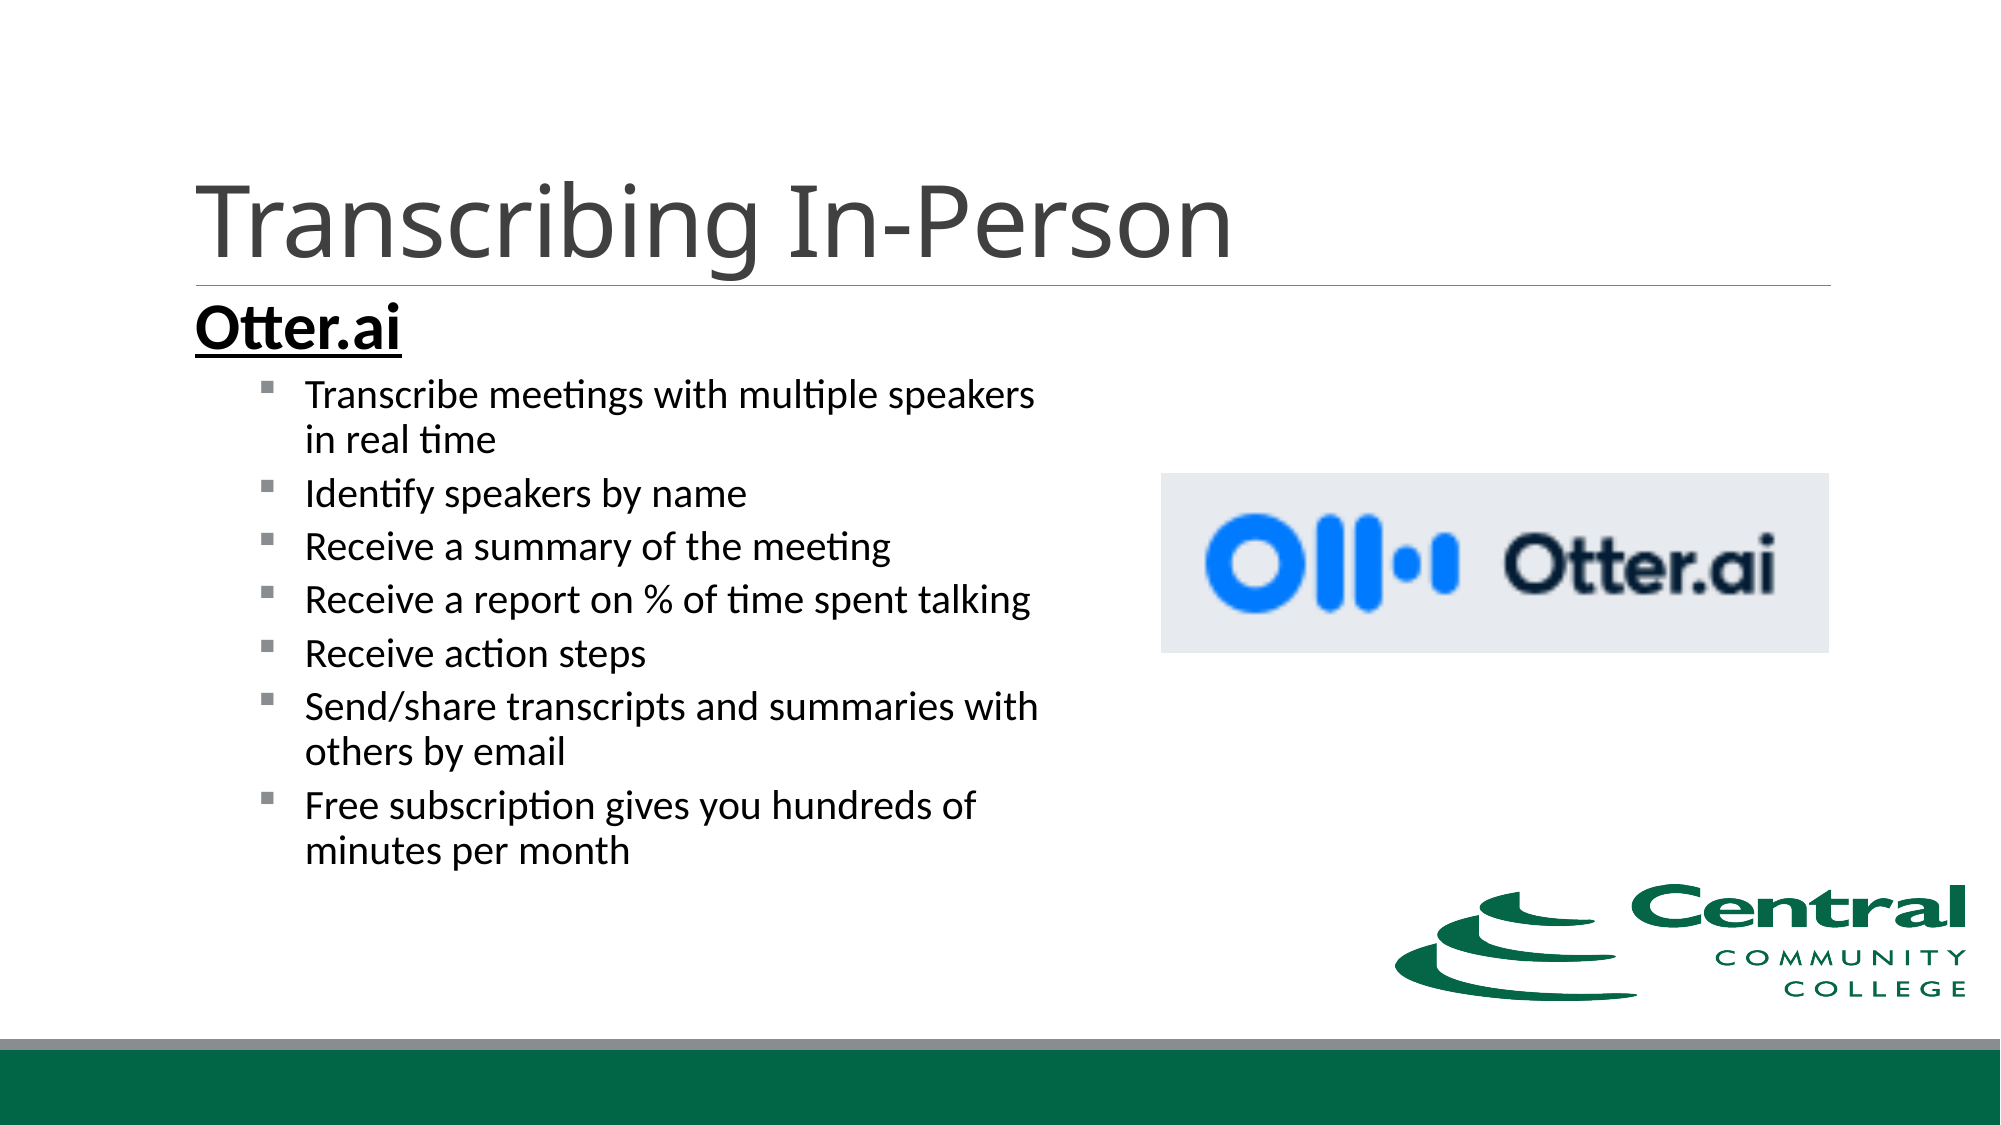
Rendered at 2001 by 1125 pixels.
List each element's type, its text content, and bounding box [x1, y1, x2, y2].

picture [1395, 884, 1966, 1001]
title Transcribing In-Person [180, 47, 1830, 285]
list Otter.ai Transcribe meetings with multiple speakers in real time Identify speakers by name Receive a summary of the meeting Receive a report on % of time spent talking Receive action steps Send/share transcripts and summaries with others by email Free subscription gives you hundreds of minutes per month [180, 284, 1052, 1018]
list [1161, 472, 1829, 653]
